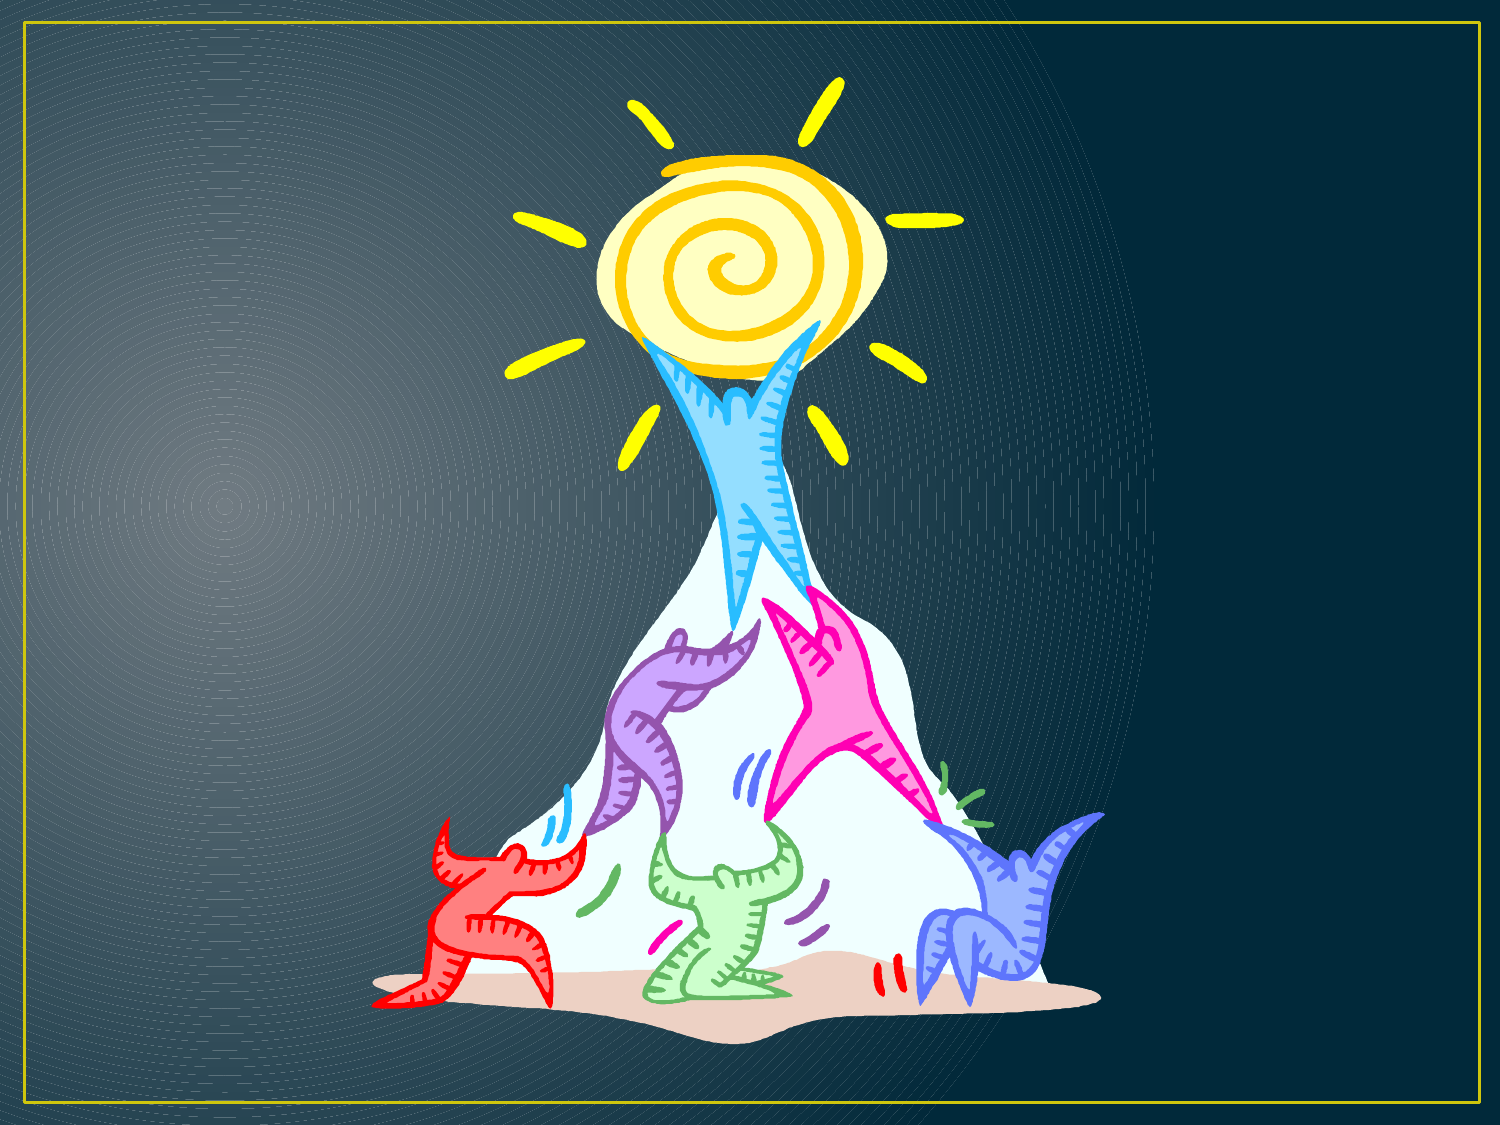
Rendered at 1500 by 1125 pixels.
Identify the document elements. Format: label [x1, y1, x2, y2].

picture [1118, 375, 1126, 637]
picture [359, 60, 1117, 1055]
picture [924, 1059, 939, 1068]
